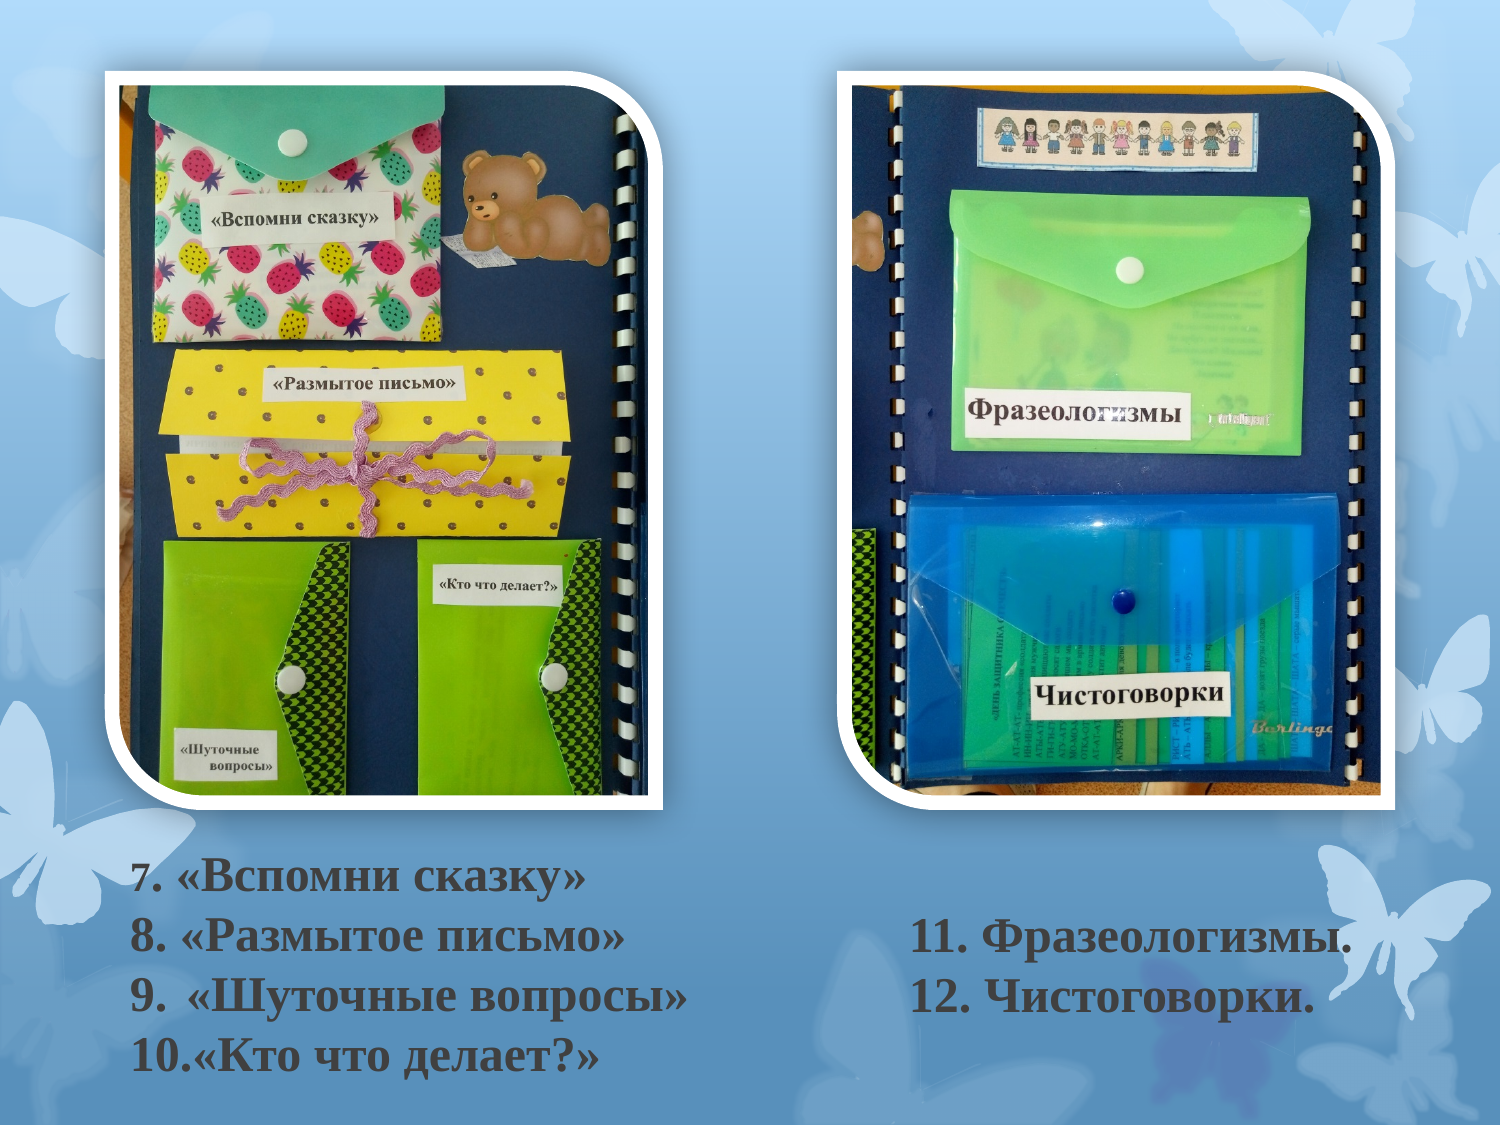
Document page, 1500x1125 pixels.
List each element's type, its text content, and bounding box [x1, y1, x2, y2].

picture [852, 86, 1380, 168]
picture [120, 86, 648, 168]
picture [852, 713, 1380, 795]
text_box 11. Фразеологизмы. 12. Чистоговорки. [894, 894, 1368, 1030]
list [20, 168, 747, 713]
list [753, 168, 1479, 713]
text_box 7. «Вспомни сказку» 8. «Размытое письмо» «Шуточные вопросы» «Кто что делает?» [115, 834, 704, 1089]
picture [120, 713, 648, 795]
